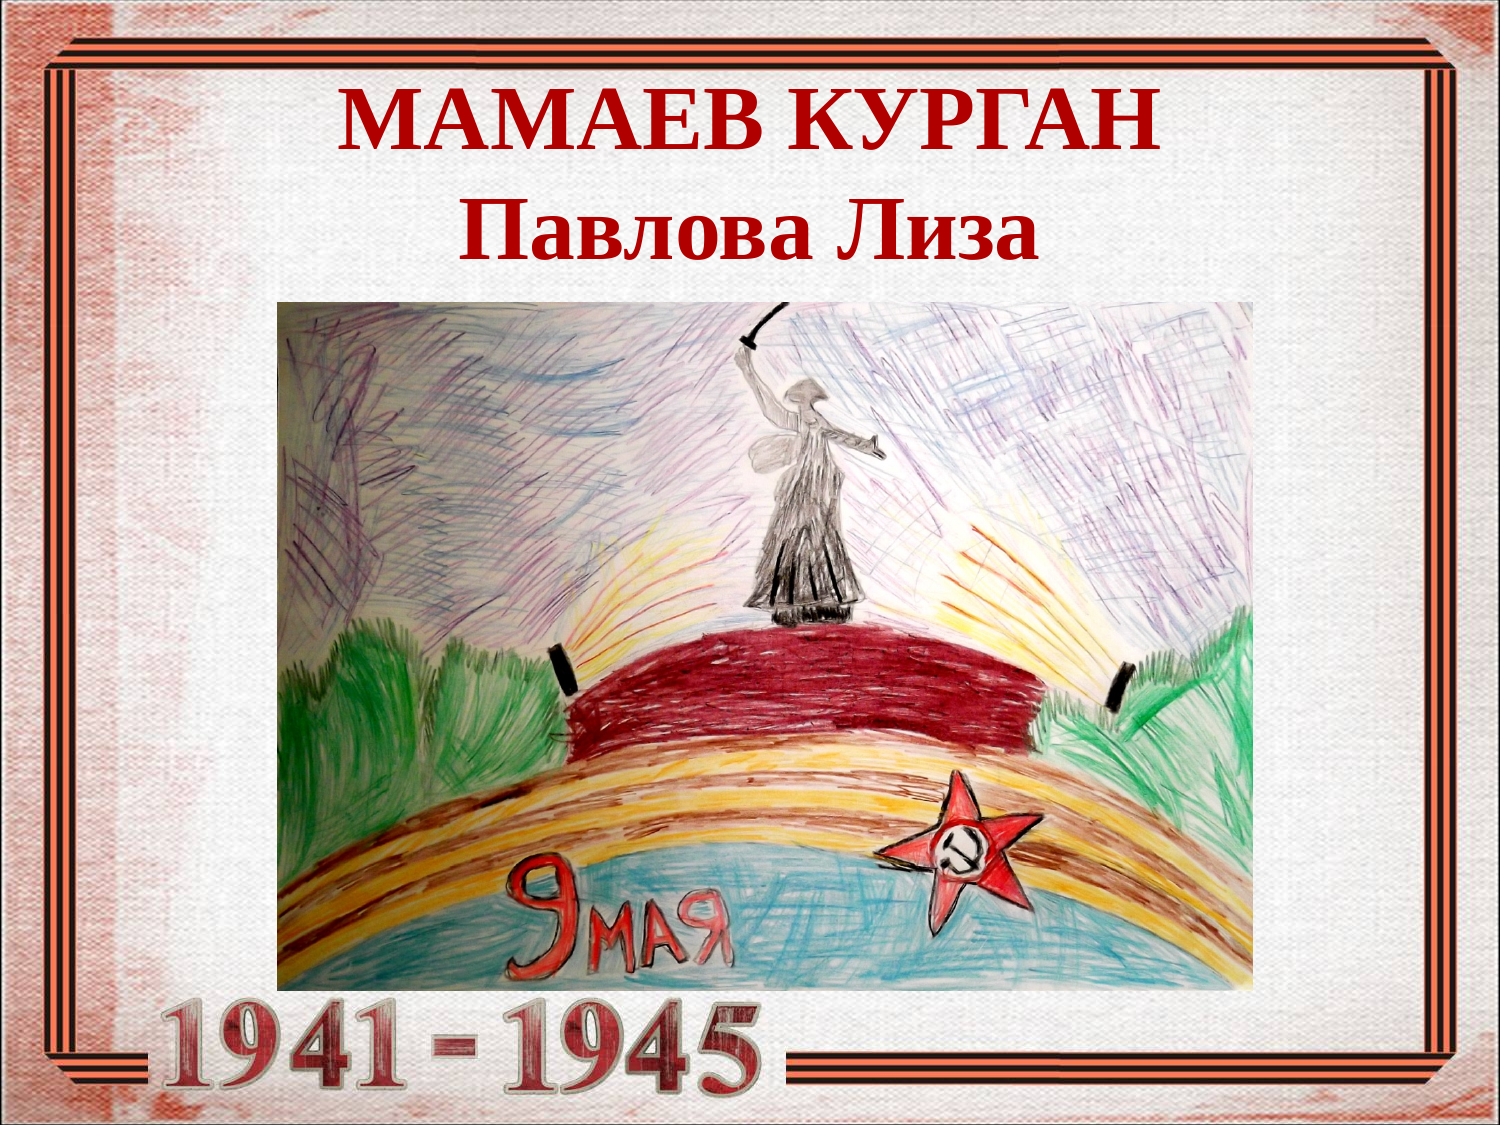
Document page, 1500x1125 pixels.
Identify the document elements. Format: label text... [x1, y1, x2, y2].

picture [0, 0, 1500, 1125]
title МАМАЕВ КУРГАН Павлова Лиза [74, 44, 1426, 292]
